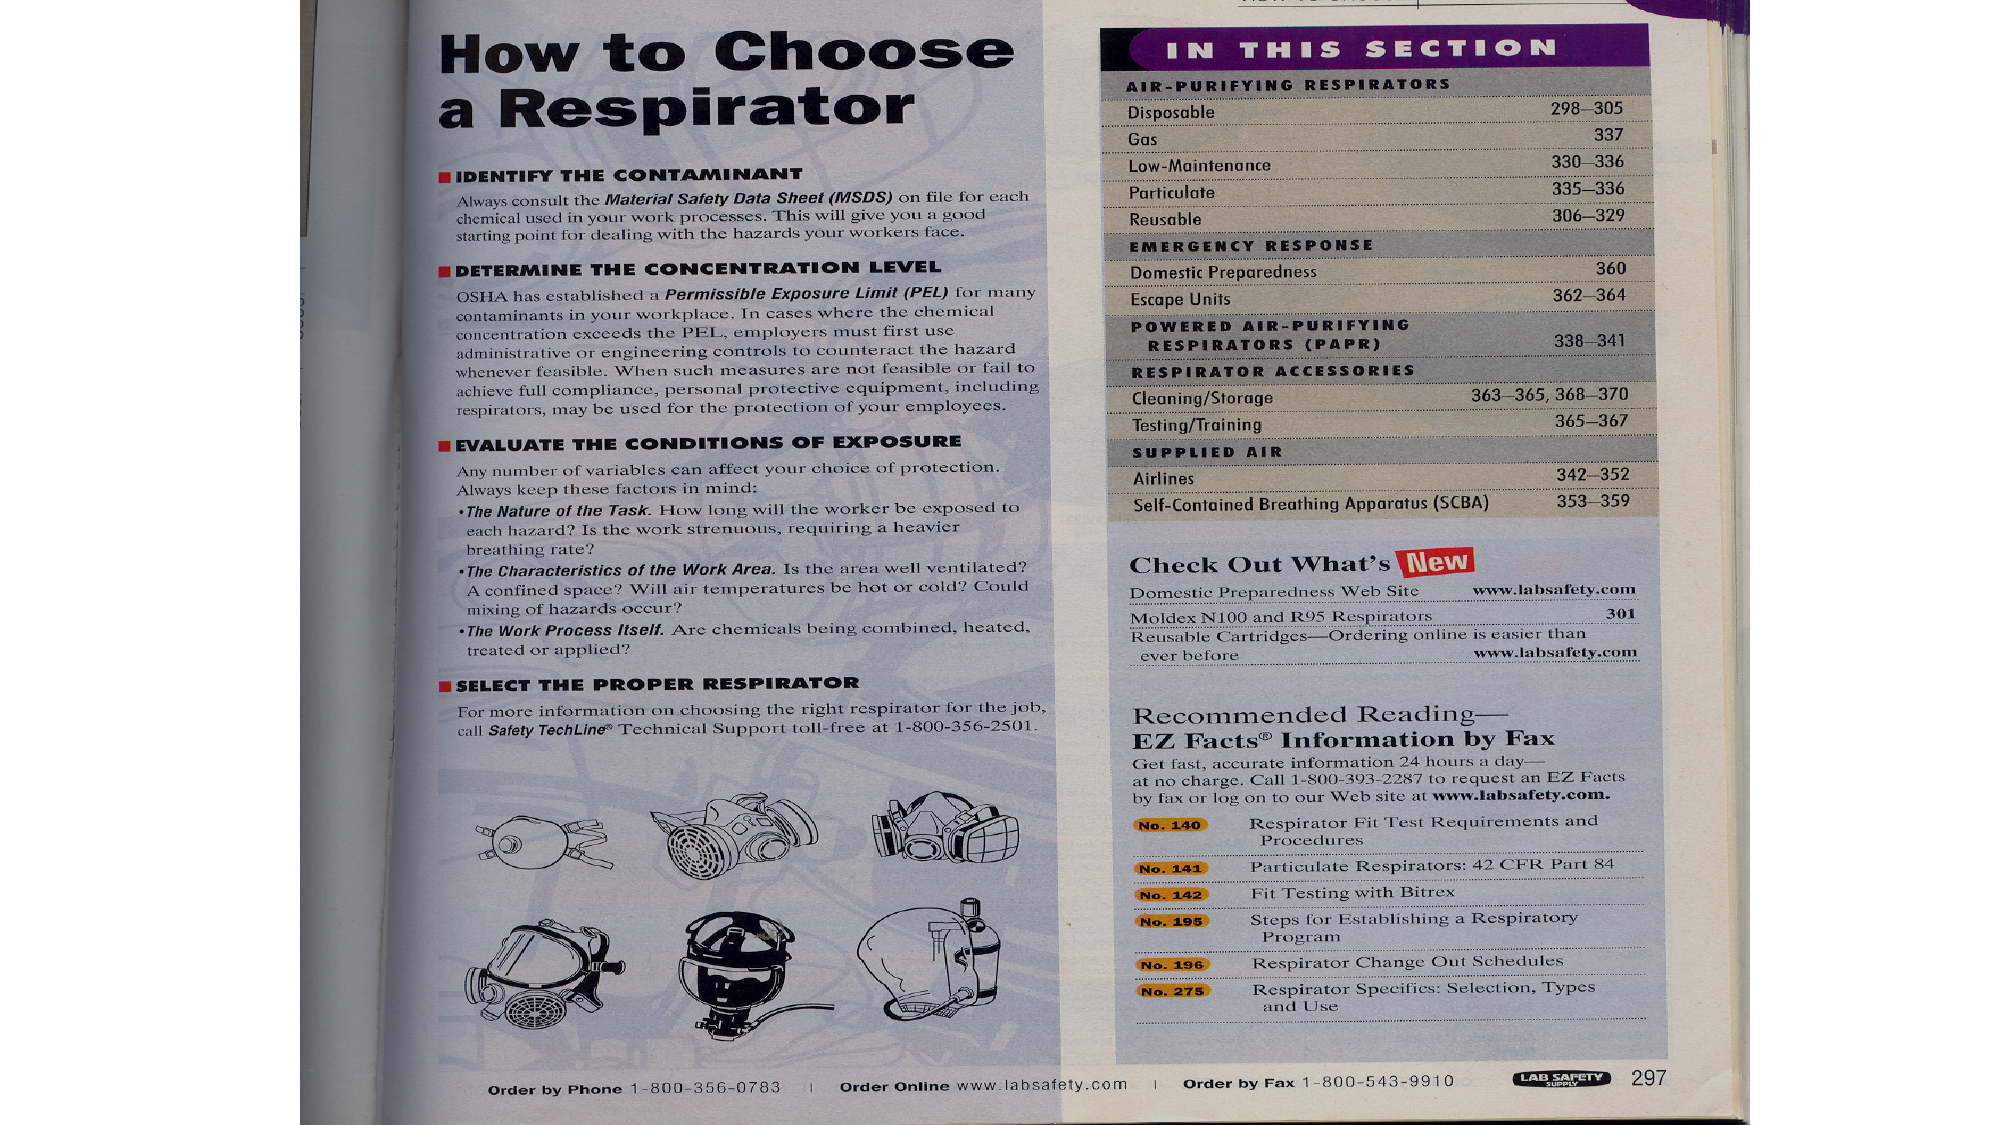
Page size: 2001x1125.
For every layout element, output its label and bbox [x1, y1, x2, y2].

picture [299, 0, 1750, 1125]
